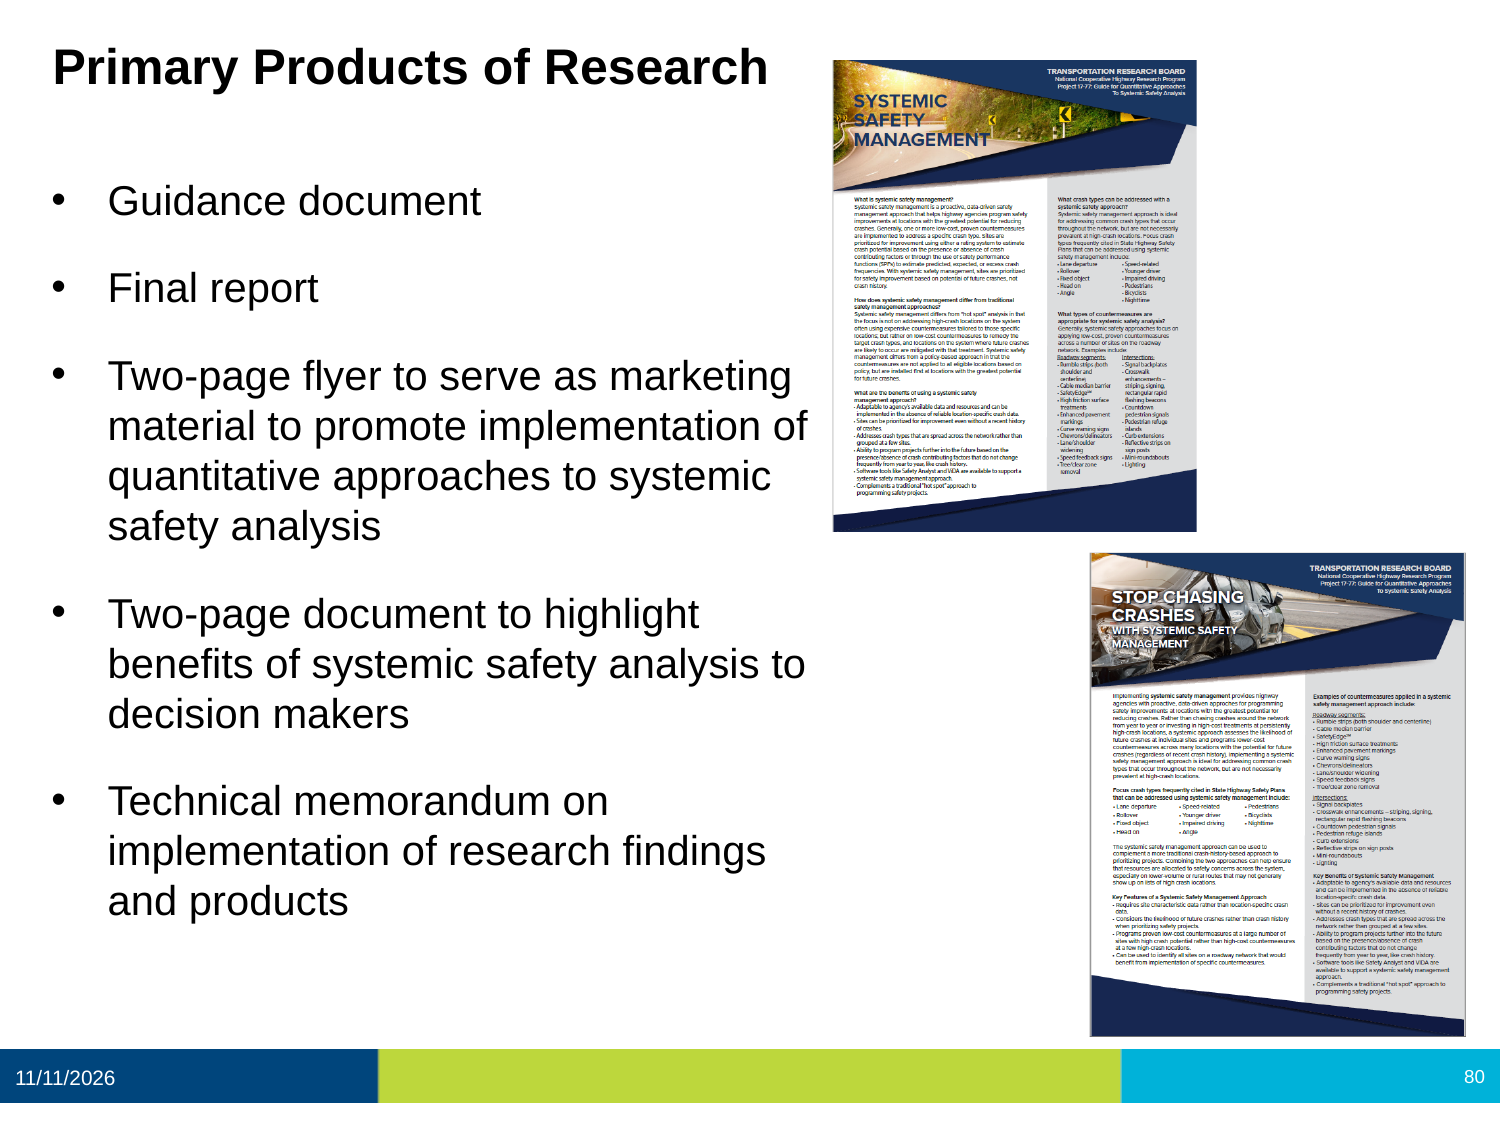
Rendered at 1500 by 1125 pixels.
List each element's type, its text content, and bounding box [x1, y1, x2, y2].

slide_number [0, 1050, 350, 1104]
list Guidance document Final report Two-page flyer to serve as marketing material to promote implementation of quantitative approaches to systemic safety analysis Two-page document to highlight benefits of systemic safety analysis to decision makers Technical memorandum on implementation of research findings and products [36, 166, 846, 1005]
picture [0, 1049, 1500, 1103]
picture [832, 60, 1197, 532]
picture [1089, 552, 1467, 1037]
title Primary Products of Research [37, 27, 1463, 215]
